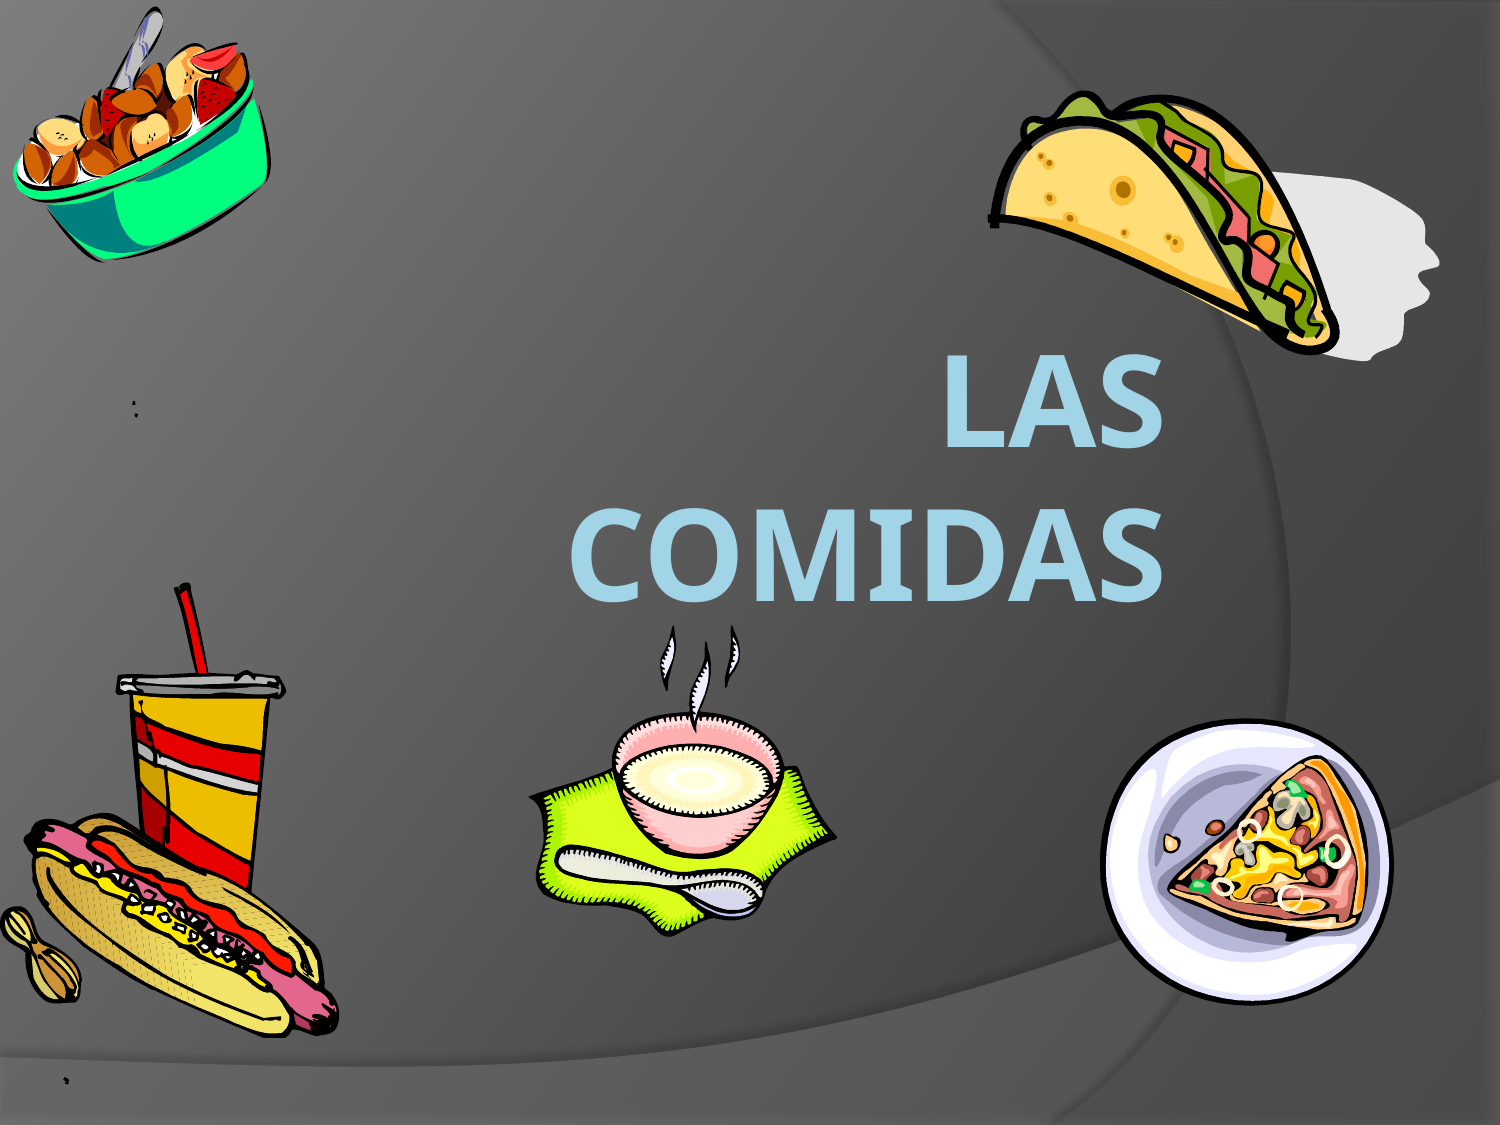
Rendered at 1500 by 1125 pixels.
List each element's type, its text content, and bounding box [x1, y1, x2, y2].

title Las Comidas [324, 312, 1175, 638]
picture [1099, 712, 1401, 1012]
picture [987, 87, 1443, 365]
picture [0, 574, 345, 1038]
text_box [63, 1077, 69, 1085]
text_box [133, 402, 138, 417]
picture [524, 624, 838, 940]
picture [0, 14, 299, 277]
